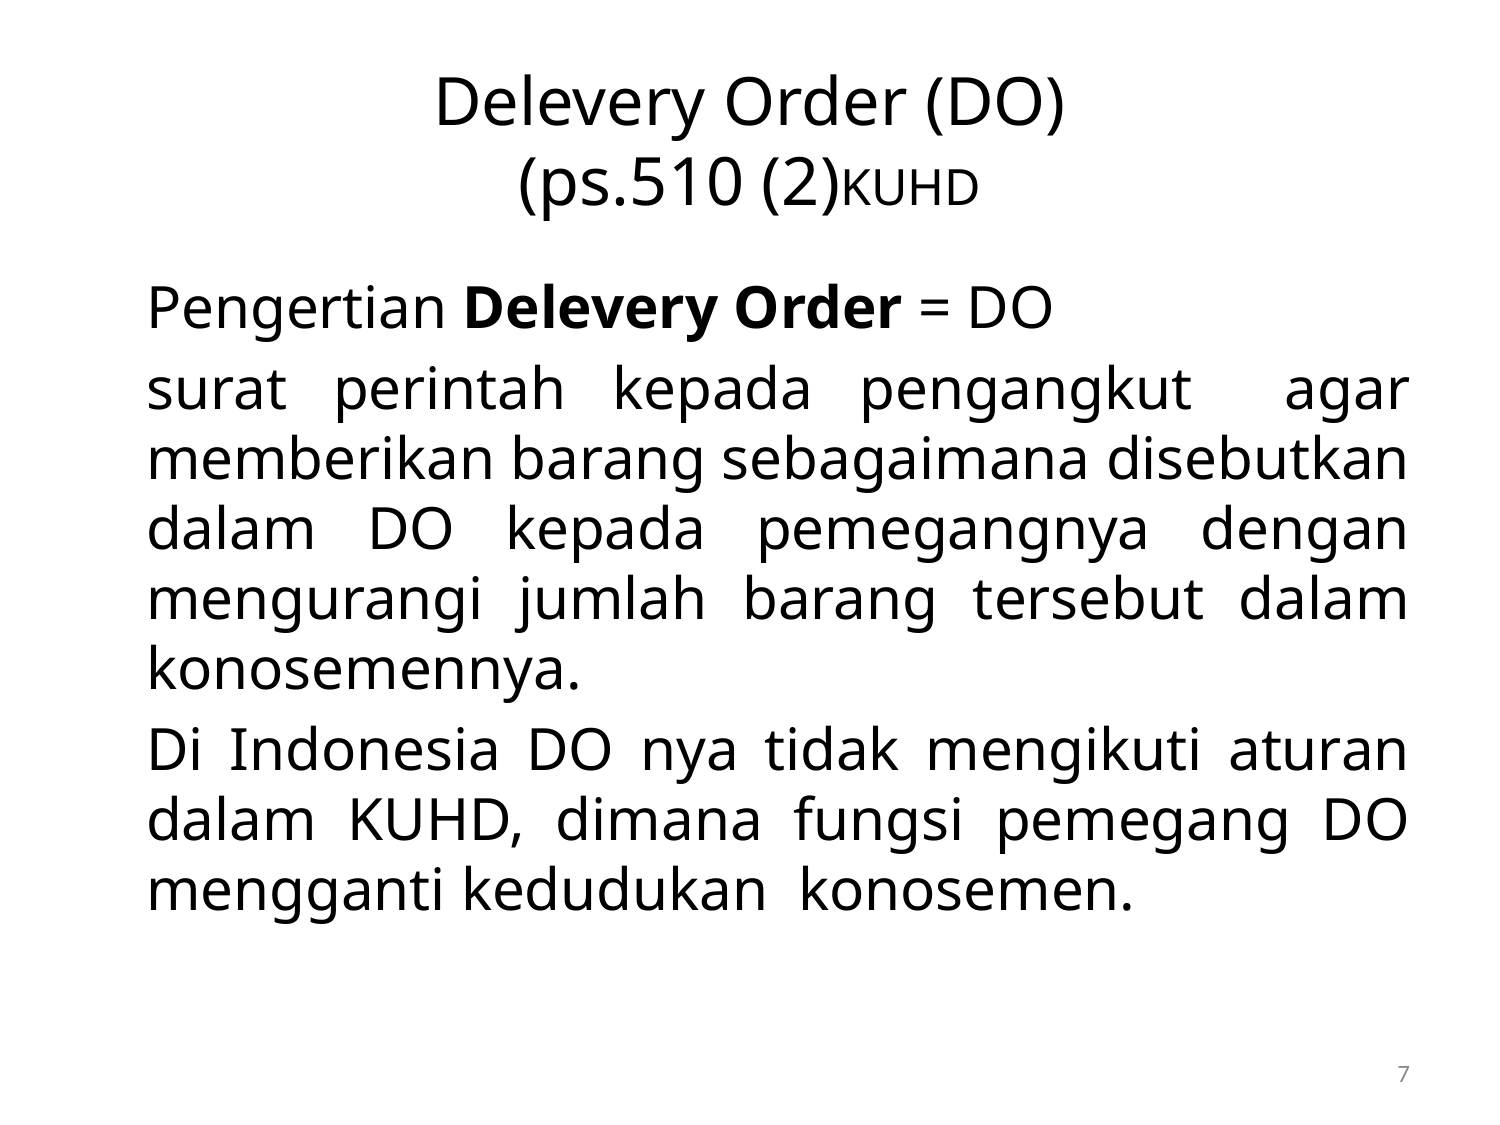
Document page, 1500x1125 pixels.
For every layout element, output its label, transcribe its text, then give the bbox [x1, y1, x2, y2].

list Pengertian Delevery Order = DO surat perintah kepada pengangkut agar memberikan barang sebagaimana disebutkan dalam DO kepada pemegangnya dengan mengurangi jumlah barang tersebut dalam konosemennya. Di Indonesia DO nya tidak mengikuti aturan dalam KUHD, dimana fungsi pemegang DO mengganti kedudukan konosemen. [75, 262, 1425, 1005]
slide_number 7 [1074, 1042, 1425, 1103]
title Delevery Order (DO) (ps.510 (2)KUHD [75, 45, 1425, 233]
